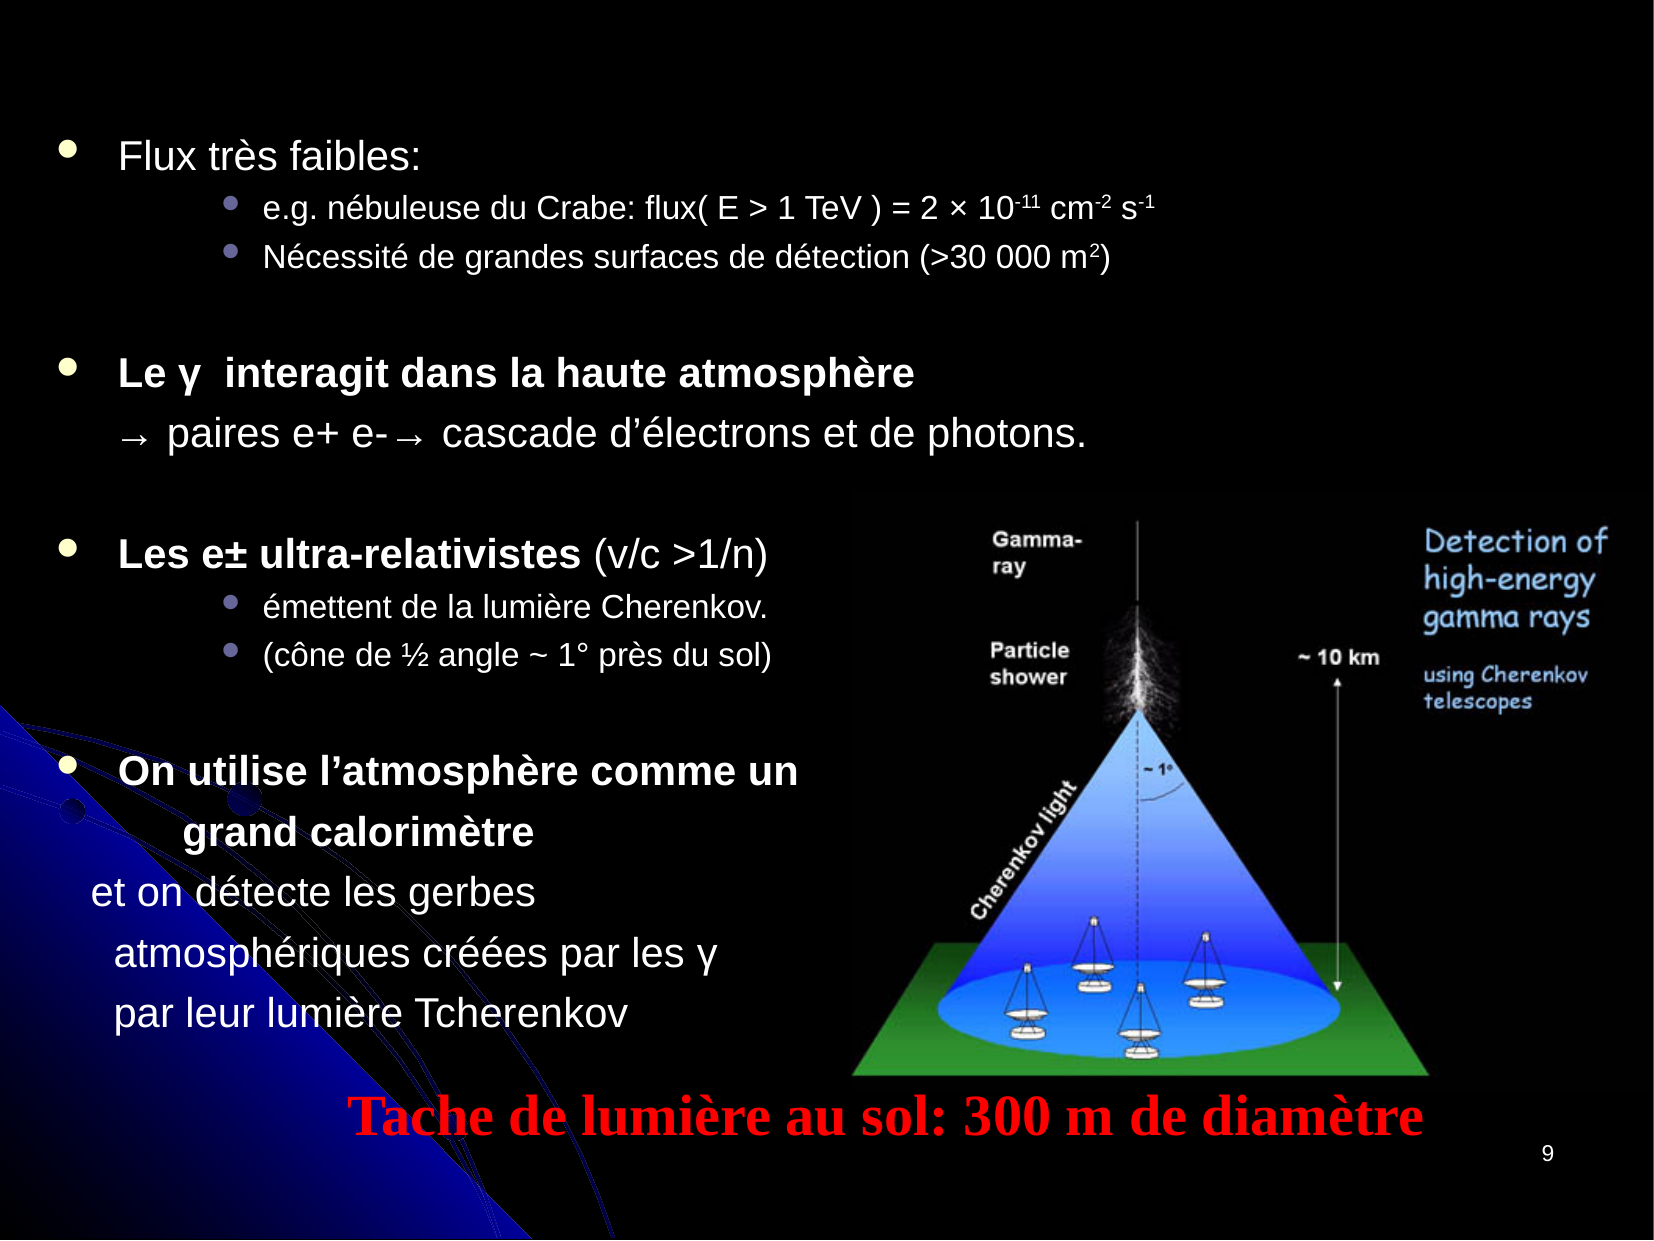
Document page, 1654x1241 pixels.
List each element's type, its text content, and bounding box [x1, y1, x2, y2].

picture [851, 489, 1652, 1091]
text_box Tache de lumière au sol: 300 m de diamètre [301, 1069, 1471, 1156]
slide_number 9 [1185, 1129, 1571, 1213]
list Flux très faibles: e.g. nébuleuse du Crabe: flux( E > 1 TeV ) = 2 × 10-11 cm-2 s-1 Nécessité de grandes surfaces de détection (>30 000 m2) Le γ interagit dans la haute atmosphère → paires e+ e-→ cascade d’électrons et de photons. Les e± ultra-relativistes (v/c >1/n) émettent de la lumière Cherenkov. (cône de ½ angle ~ 1° près du sol) On utilise l’atmosphère comme un grand calorimètre et on détecte les gerbes atmosphériques créées par les γ par leur lumière Tcherenkov [39, 120, 1390, 1155]
